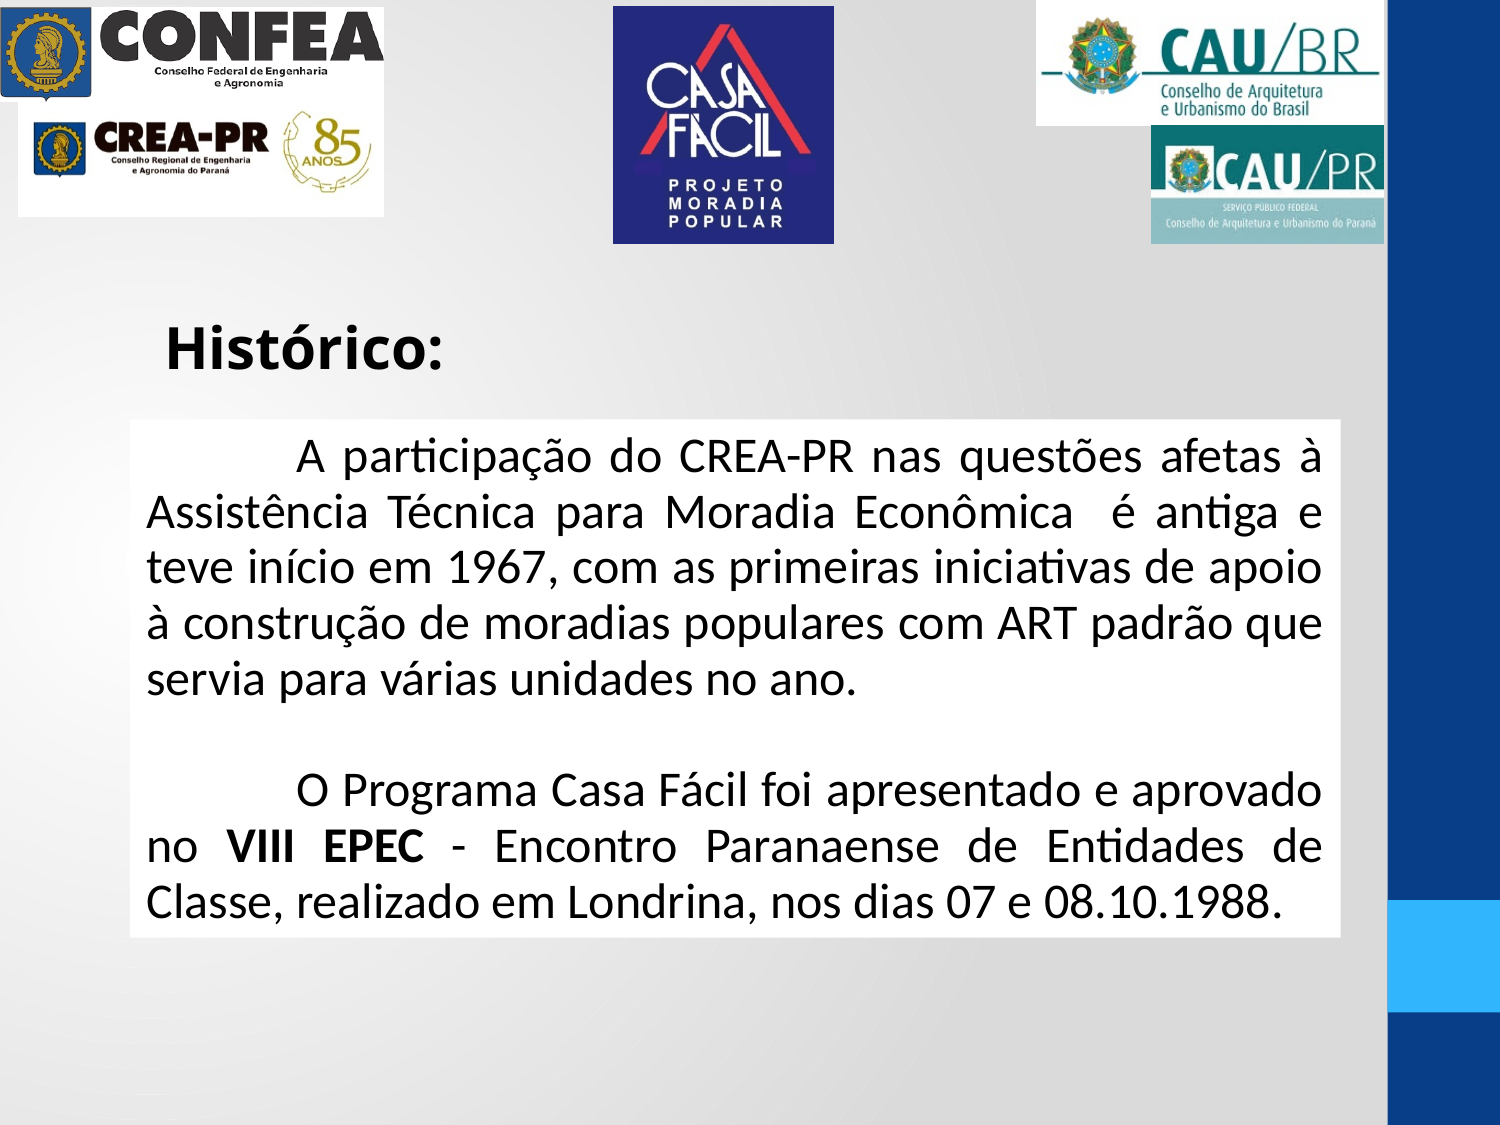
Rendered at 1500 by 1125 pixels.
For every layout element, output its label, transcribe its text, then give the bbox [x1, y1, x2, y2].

text_box Histórico: [129, 302, 479, 398]
text_box A participação do CREA-PR nas questões afetas à Assistência Técnica para Moradia Econômica é antiga e teve início em 1967, com as primeiras iniciativas de apoio à construção de moradias populares com ART padrão que servia para várias unidades no ano. O Programa Casa Fácil foi apresentado e aprovado no VIII EPEC - Encontro Paranaense de Entidades de Classe, realizado em Londrina, nos dias 07 e 08.10.1988. [129, 419, 1341, 938]
picture [612, 6, 835, 245]
picture [1036, 0, 1385, 245]
picture [0, 6, 385, 217]
